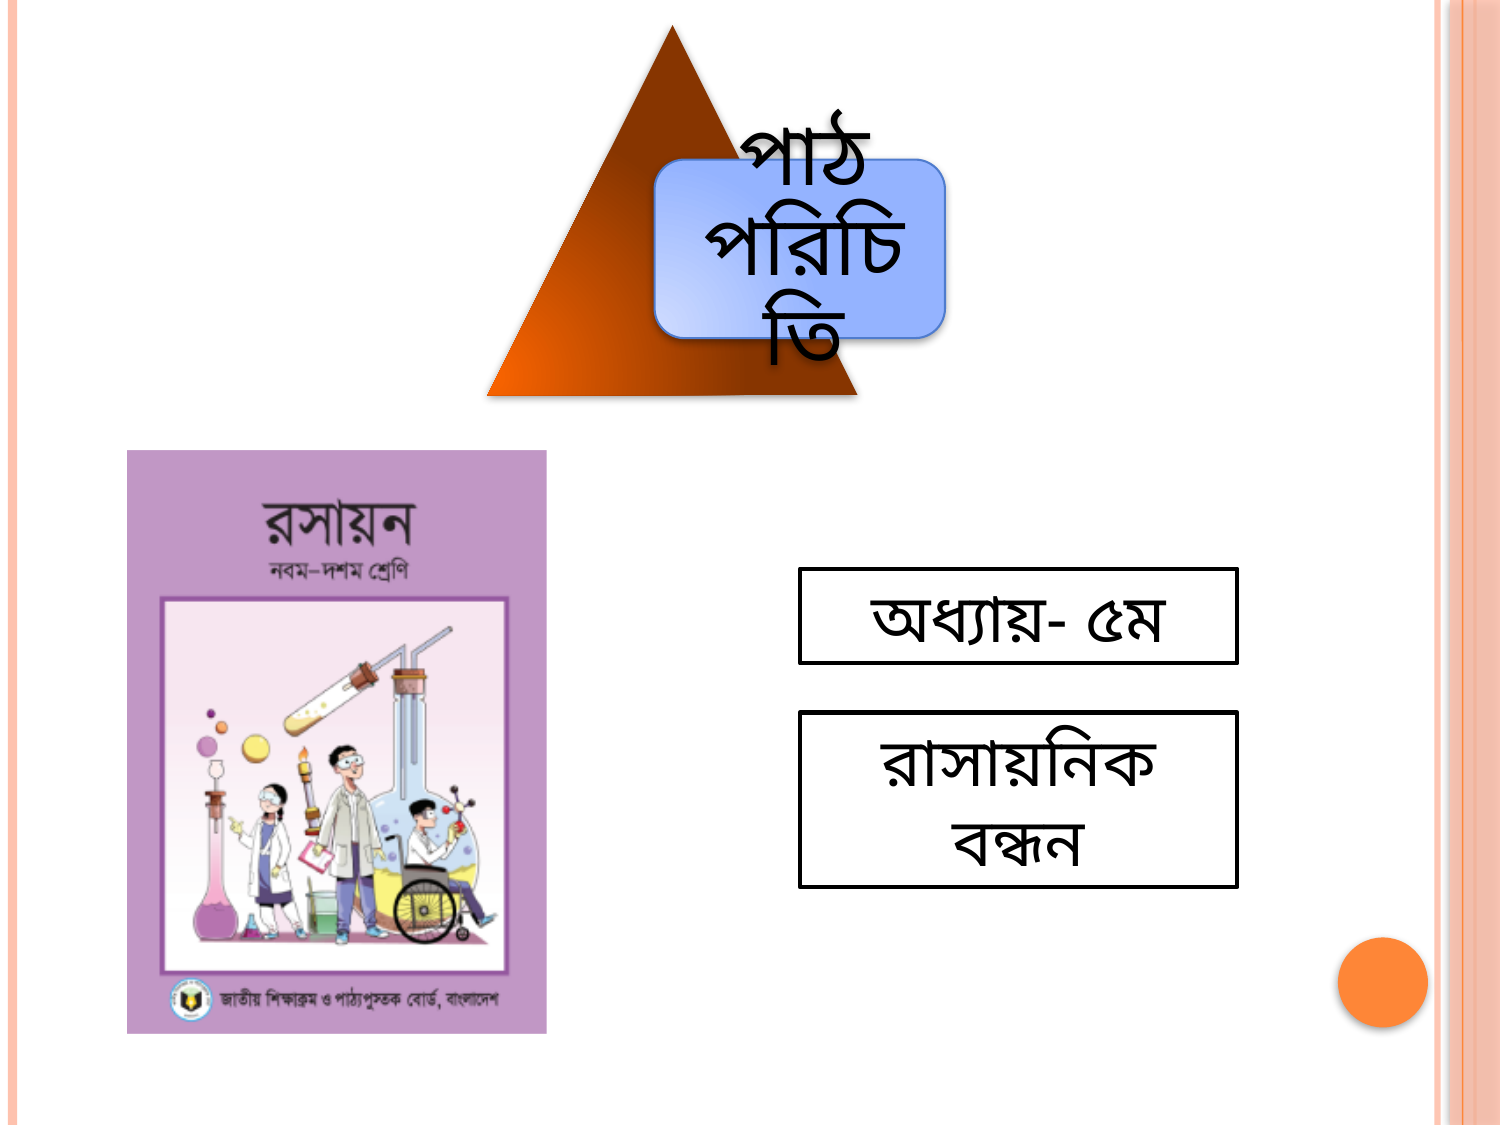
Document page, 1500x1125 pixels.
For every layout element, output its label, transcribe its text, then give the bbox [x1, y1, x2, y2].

picture [126, 449, 548, 1035]
text_box রাসায়নিক বন্ধন [798, 710, 1239, 889]
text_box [486, 24, 1013, 463]
text_box অধ্যায়- ৫ম [798, 567, 1239, 665]
